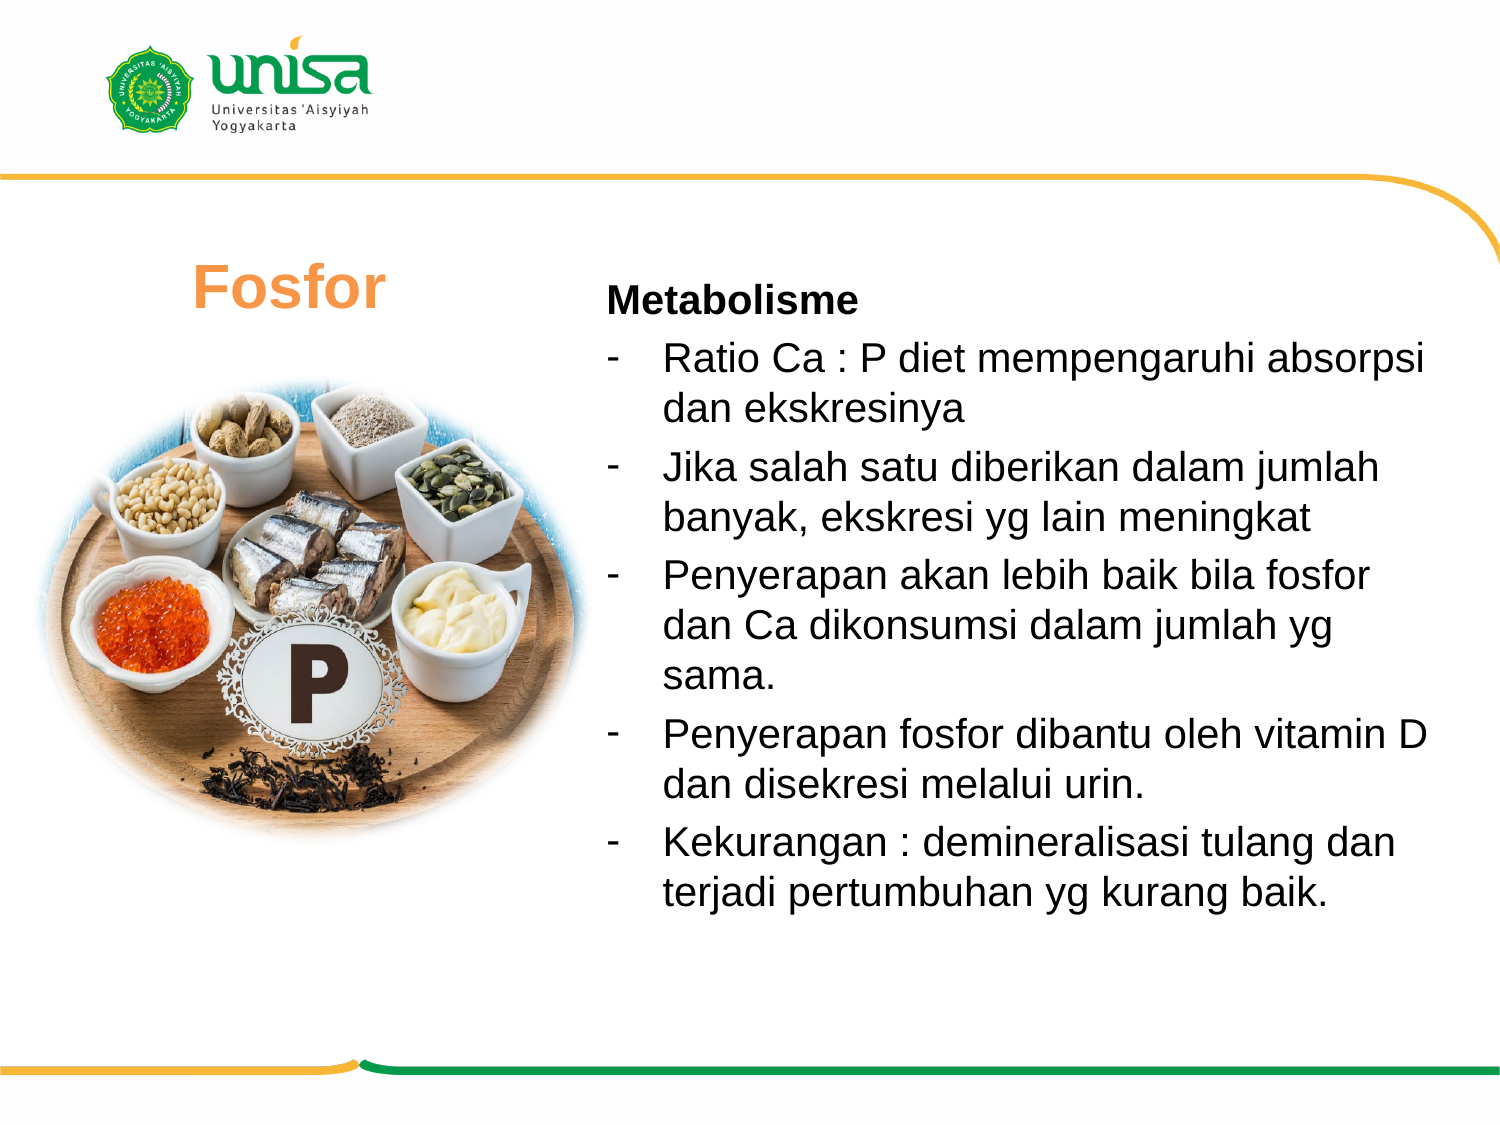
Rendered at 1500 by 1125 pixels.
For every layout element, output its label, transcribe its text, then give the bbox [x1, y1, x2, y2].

text_box Fosfor [135, 278, 443, 334]
picture [29, 373, 594, 847]
picture [0, 0, 1500, 270]
picture [0, 1058, 1500, 1125]
text_box Metabolisme Ratio Ca : P diet mempengaruhi absorpsi dan ekskresinya Jika salah satu diberikan dalam jumlah banyak, ekskresi yg lain meningkat Penyerapan akan lebih baik bila fosfor dan Ca dikonsumsi dalam jumlah yg sama. Penyerapan fosfor dibantu oleh vitamin D dan disekresi melalui urin. Kekurangan : demineralisasi tulang dan terjadi pertumbuhan yg kurang baik. [591, 278, 1452, 743]
